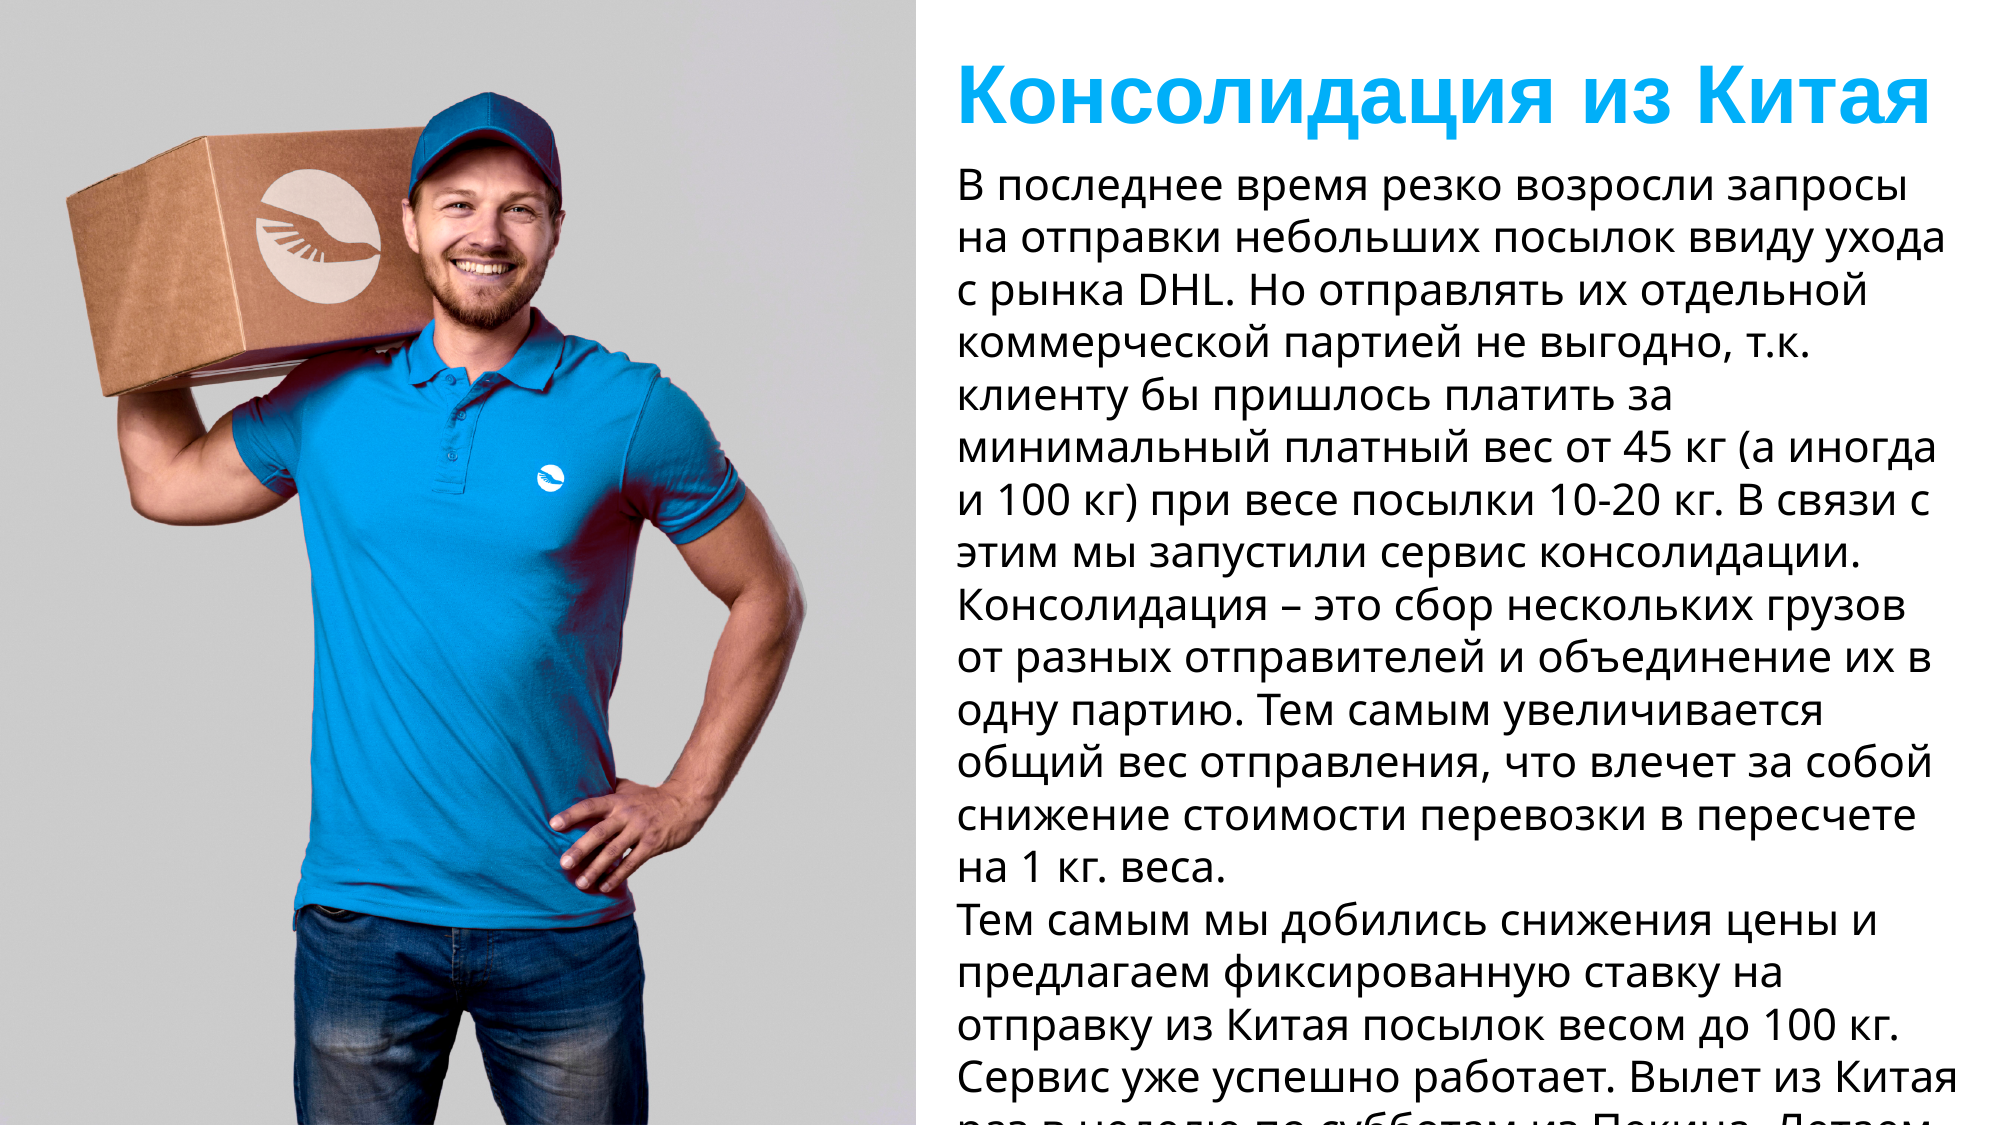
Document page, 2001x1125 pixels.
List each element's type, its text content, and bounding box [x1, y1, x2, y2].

text_box Консолидация из Китая [941, 32, 1975, 148]
text_box В последнее время резко возросли запросы на отправки небольших посылок ввиду ухода с рынка DHL. Но отправлять их отдельной коммерческой партией не выгодно, т.к. клиенту бы пришлось платить за минимальный платный вес от 45 кг (а иногда и 100 кг) при весе посылки 10-20 кг. В связи с этим мы запустили сервис консолидации. Консолидация – это сбор нескольких грузов от разных отправителей и объединение их в одну партию. Тем самым увеличивается общий вес отправления, что влечет за собой снижение стоимости перевозки в пересчете на 1 кг. веса. Тем самым мы добились снижения цены и предлагаем фиксированную ставку на отправку из Китая посылок весом до 100 кг. Сервис уже успешно работает. Вылет из Китая раз в неделю по субботам из Пекина. Летаем на Аэрофлоте. [941, 148, 1975, 1125]
picture [0, 0, 916, 1125]
